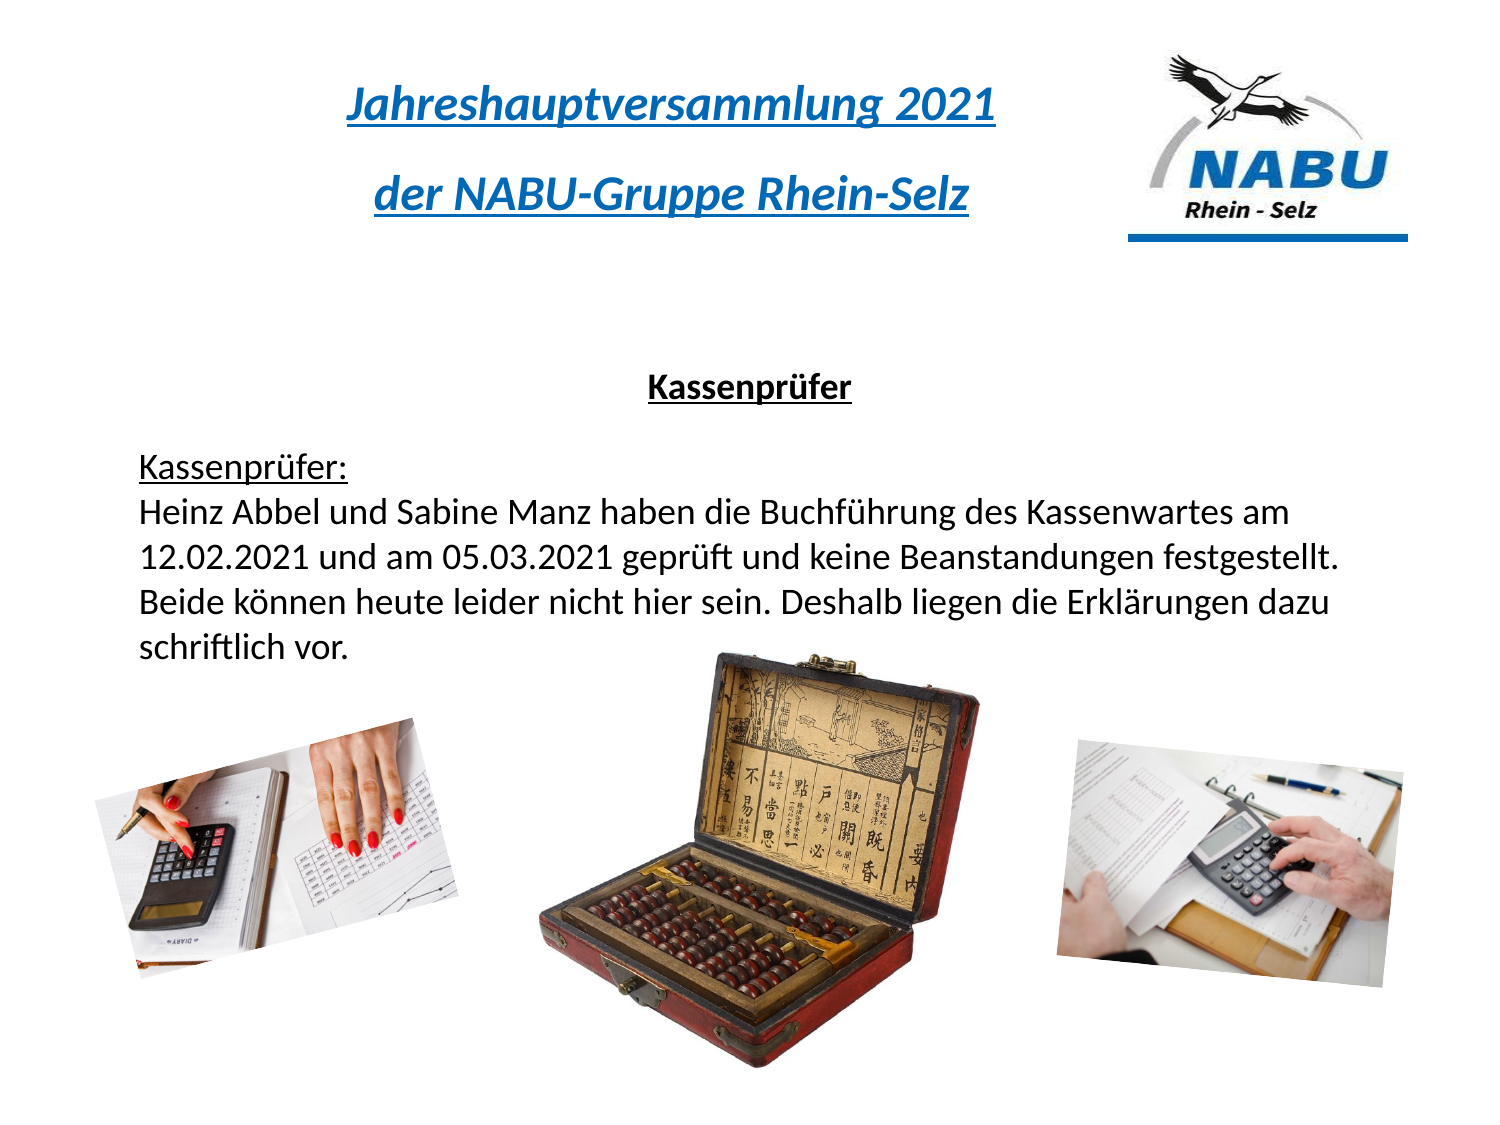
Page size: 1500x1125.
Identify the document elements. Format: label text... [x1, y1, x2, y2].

text_box Jahreshauptversammlung 2021 der NABU-Gruppe Rhein-Selz [171, 16, 1173, 246]
picture [1057, 740, 1403, 987]
picture [537, 648, 983, 1071]
text_box Kassenprüfer: Heinz Abbel und Sabine Manz haben die Buchführung des Kassenwartes am 12.02.2021 und am 05.03.2021 geprüft und keine Beanstandungen festgestellt. Beide können heute leider nicht hier sein. Deshalb liegen die Erklärungen dazu schriftlich vor. [123, 434, 1376, 674]
picture [1127, 42, 1408, 242]
picture [95, 718, 458, 978]
title Kassenprüfer [75, 290, 1425, 479]
